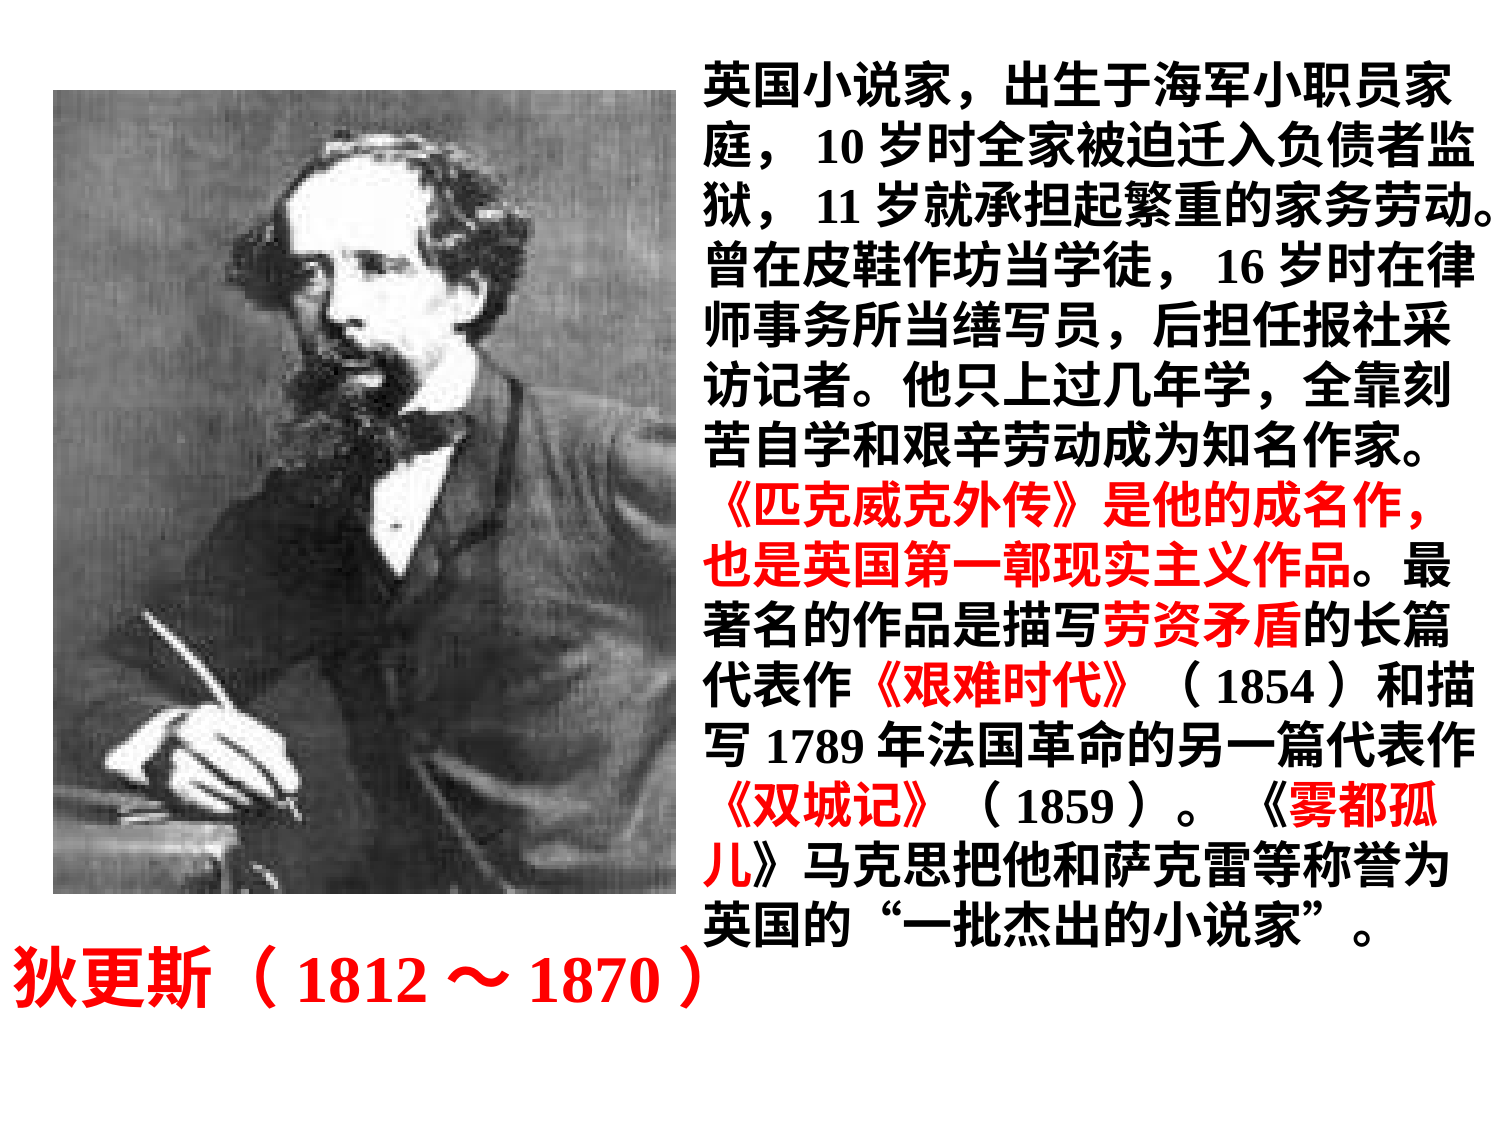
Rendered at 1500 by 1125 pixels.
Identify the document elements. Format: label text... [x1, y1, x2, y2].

picture [52, 89, 676, 894]
text_box 英国小说家，出生于海军小职员家庭，10岁时全家被迫迁入负债者监狱，11岁就承担起繁重的家务劳动。曾在皮鞋作坊当学徒，16岁时在律师事务所当缮写员，后担任报社采访记者。他只上过几年学，全靠刻苦自学和艰辛劳动成为知名作家。 《匹克威克外传》是他的成名作，也是英国第一鄣现实主义作品。最著名的作品是描写劳资矛盾的长篇代表作《艰难时代》（1854）和描写1789年法国革命的另一篇代表作《双城记》（1859）。 《雾都孤儿》马克思把他和萨克雷等称誉为英国的“一批杰出的小说家”。 [702, 53, 1489, 954]
text_box 狄更斯（1812～1870） [0, 928, 775, 1024]
